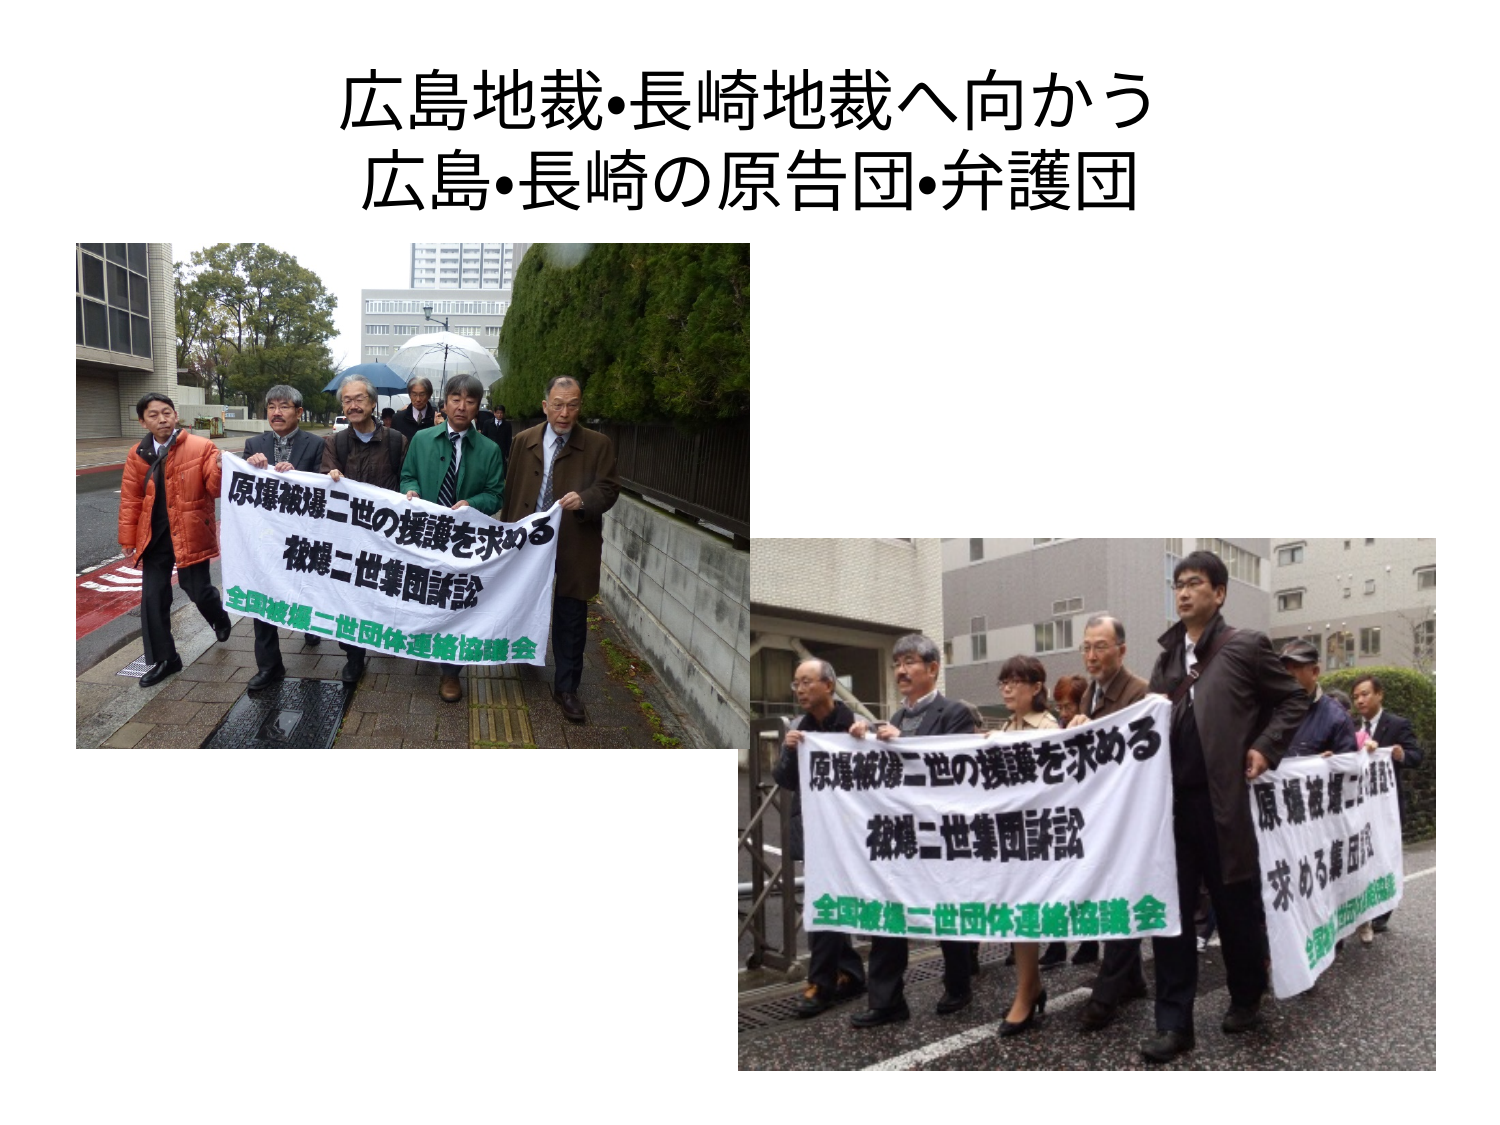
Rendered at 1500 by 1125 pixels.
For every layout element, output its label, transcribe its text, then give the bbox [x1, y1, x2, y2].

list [76, 243, 751, 749]
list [737, 538, 1436, 1071]
title 広島地裁・長崎地裁へ向かう 広島・長崎の原告団・弁護団 [75, 45, 1425, 233]
